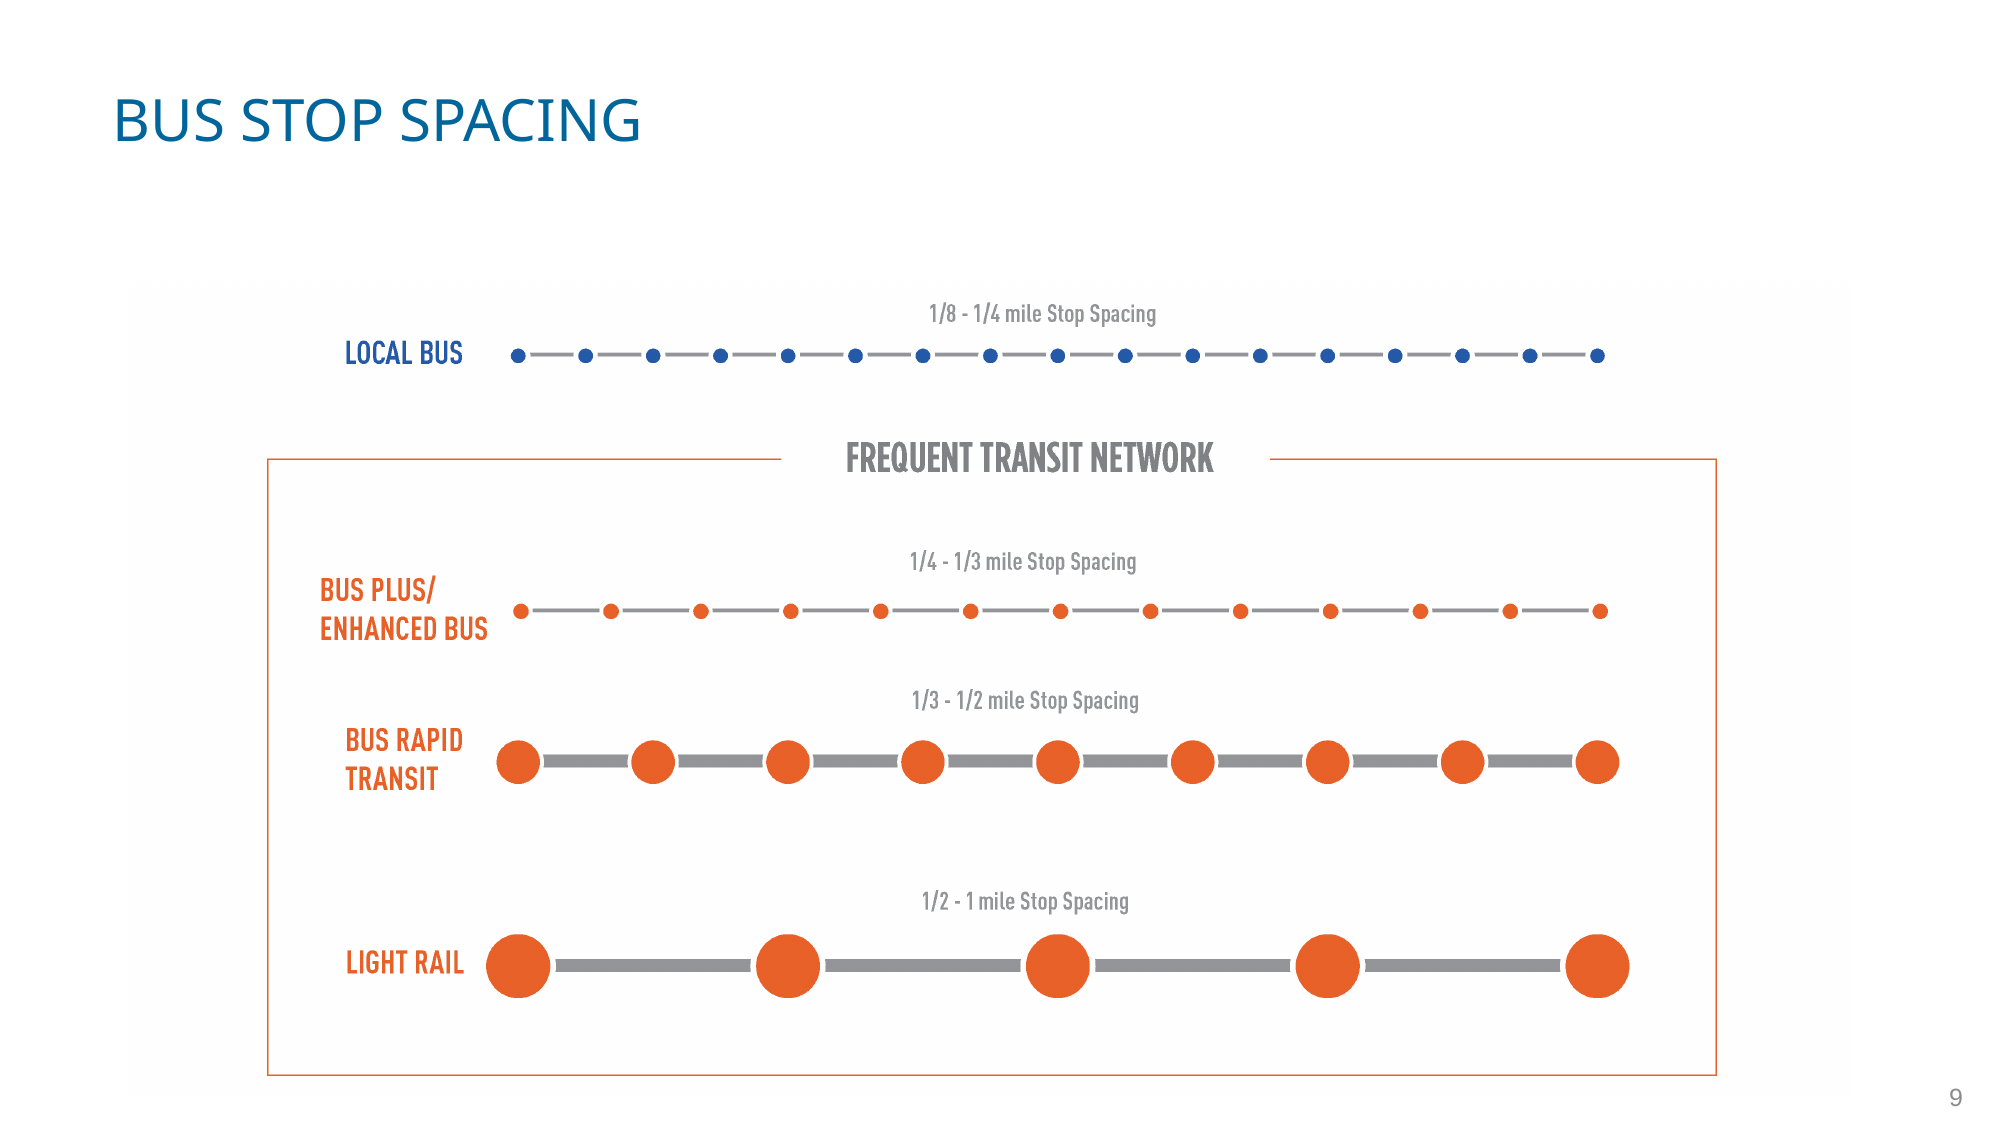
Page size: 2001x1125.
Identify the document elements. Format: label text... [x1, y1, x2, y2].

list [127, 282, 1850, 1098]
slide_number 9 [1893, 1066, 1979, 1125]
title Bus Stop Spacing [97, 42, 1907, 162]
